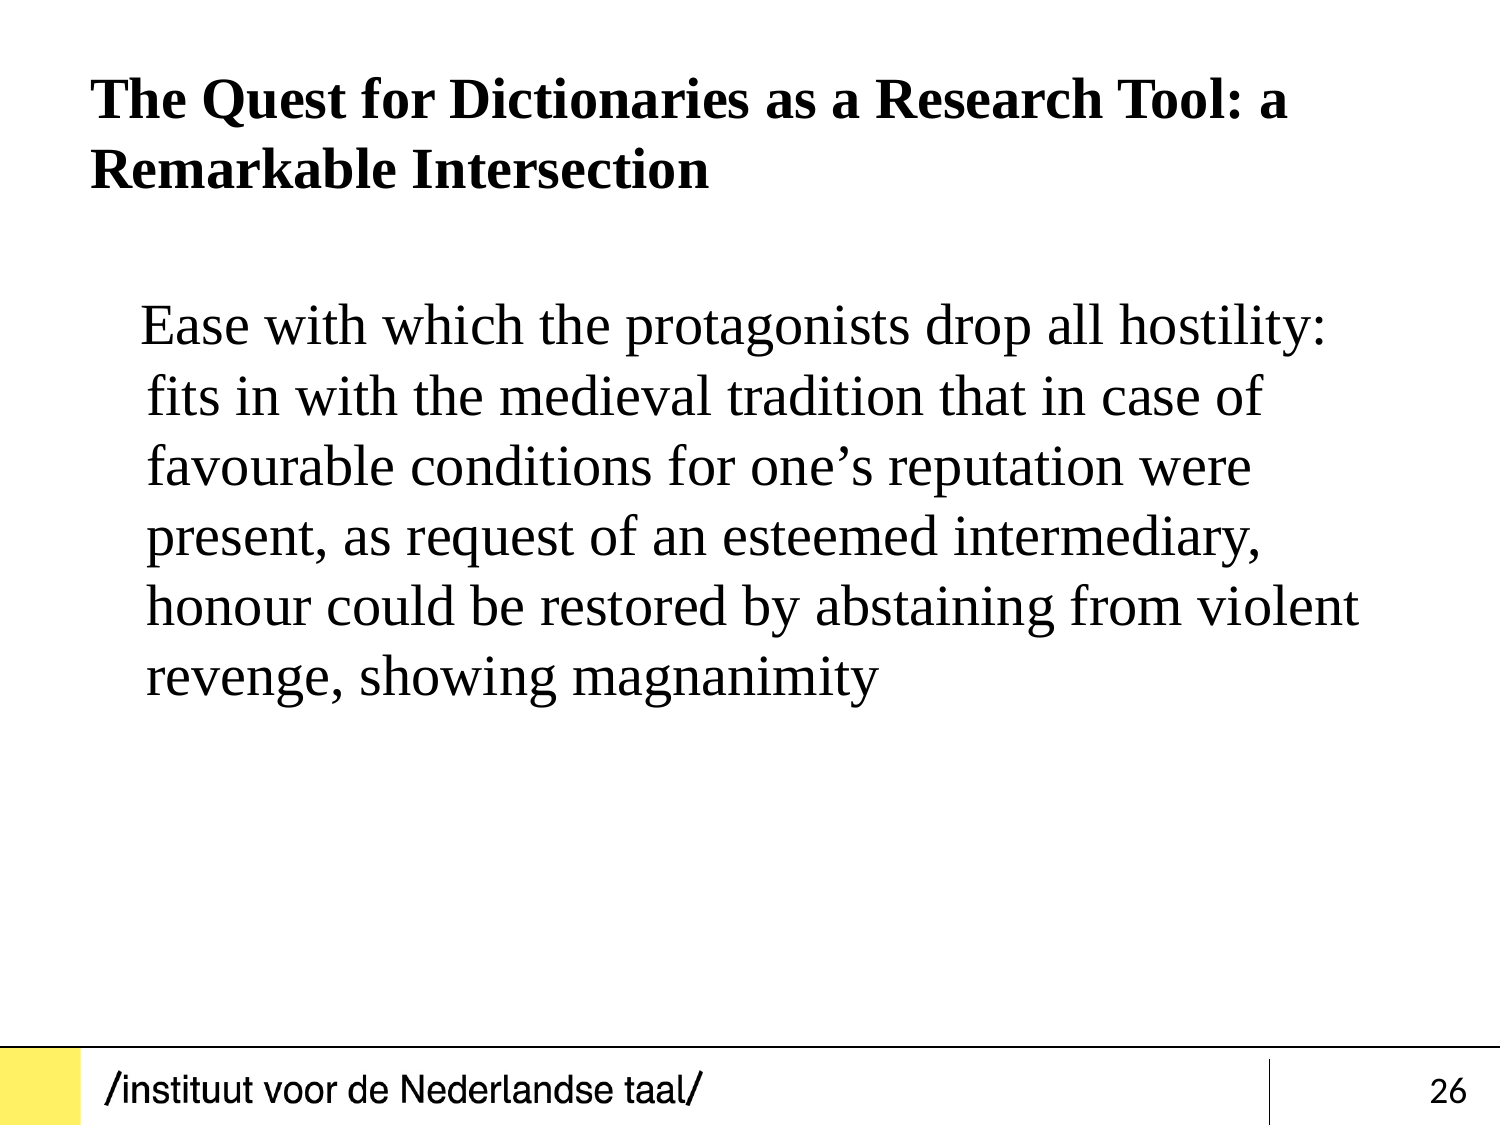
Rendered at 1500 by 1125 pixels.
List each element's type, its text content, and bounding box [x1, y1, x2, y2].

picture [104, 1070, 703, 1106]
list Ease with which the protagonists drop all hostility: fits in with the medieval tradition that in case of favourable conditions for one’s reputation were present, as request of an esteemed intermediary, honour could be restored by abstaining from violent revenge, showing magnanimity [75, 262, 1425, 1005]
slide_number 26 [1293, 1058, 1483, 1119]
title The Quest for Dictionaries as a Research Tool: a Remarkable Intersection [75, 45, 1425, 233]
